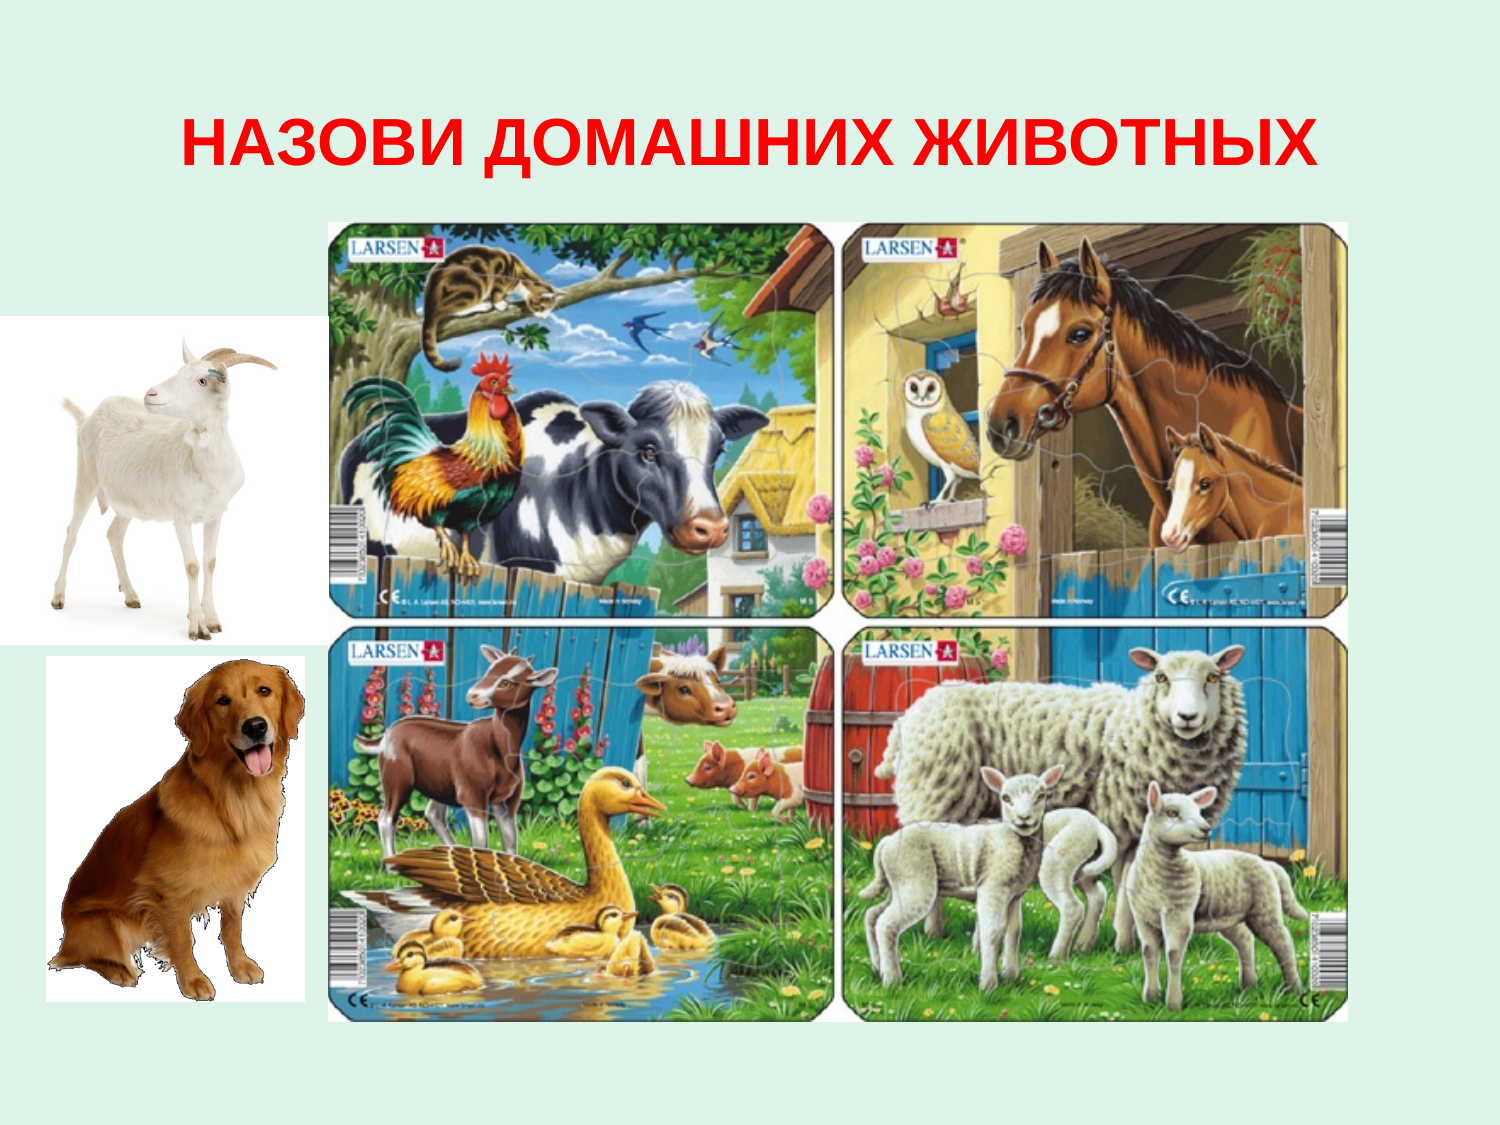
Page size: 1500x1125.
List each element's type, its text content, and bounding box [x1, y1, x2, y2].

picture [0, 316, 329, 645]
title НАЗОВИ ДОМАШНИХ ЖИВОТНЫХ [75, 45, 1425, 233]
picture [46, 655, 305, 1002]
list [327, 222, 1348, 1022]
